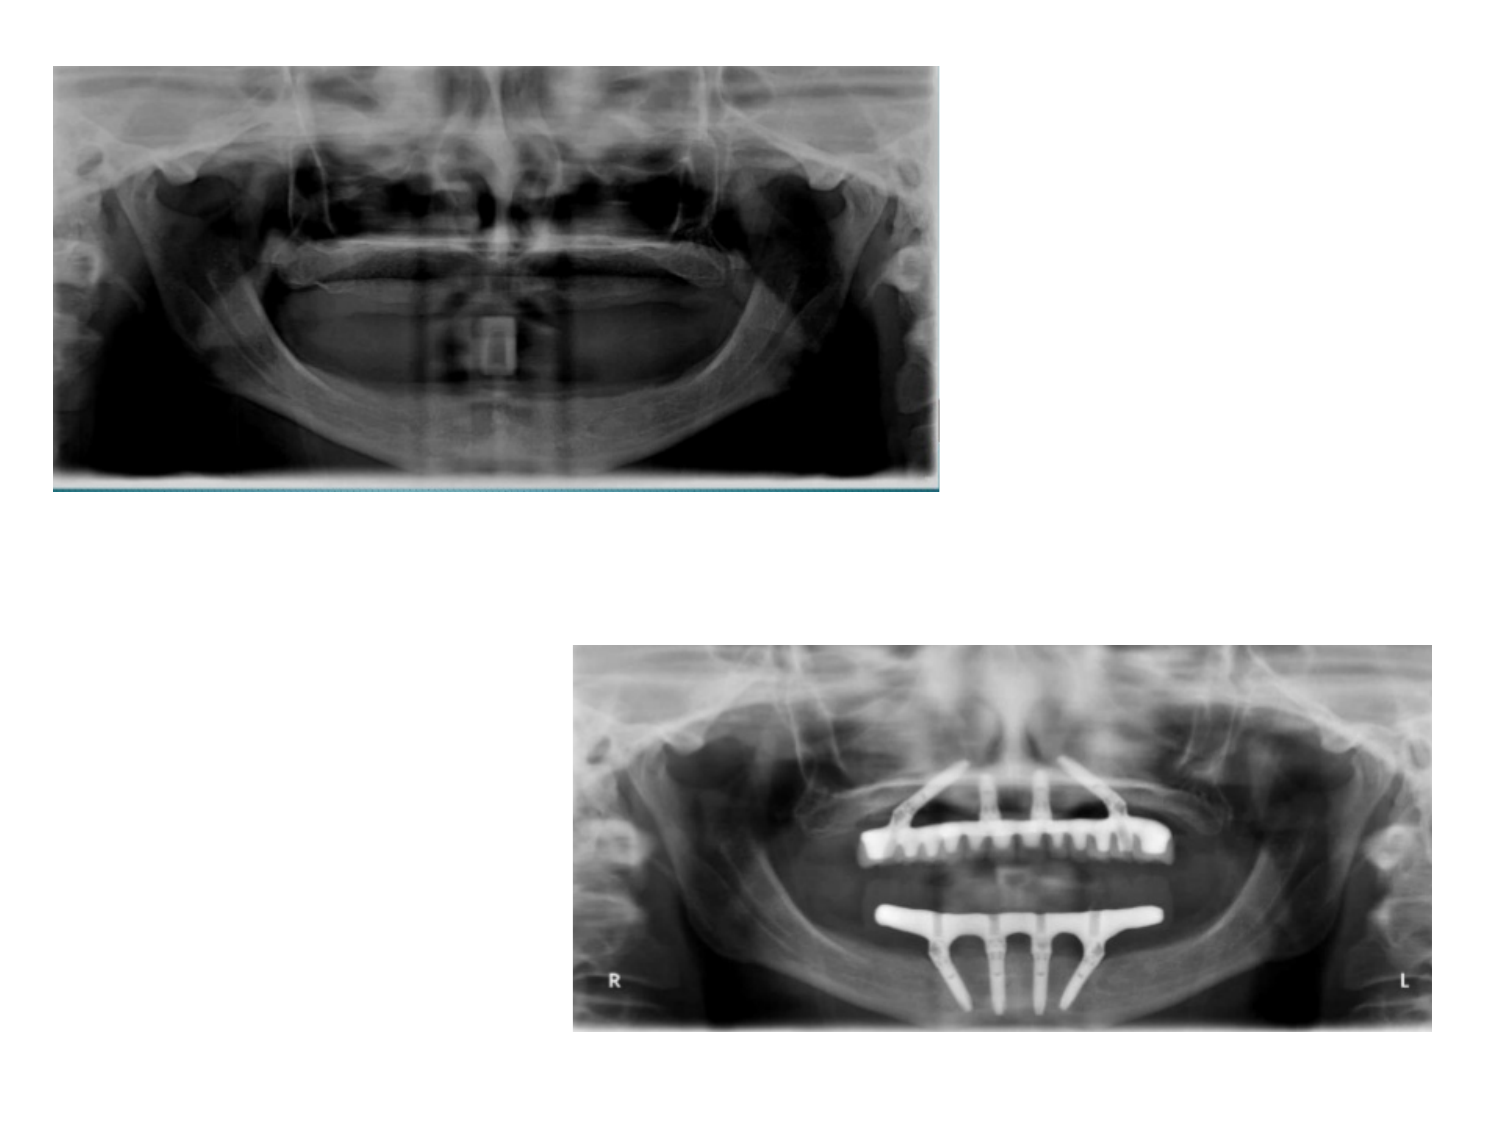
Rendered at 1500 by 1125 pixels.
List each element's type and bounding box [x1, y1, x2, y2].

list [52, 66, 940, 492]
picture [572, 644, 1433, 1032]
